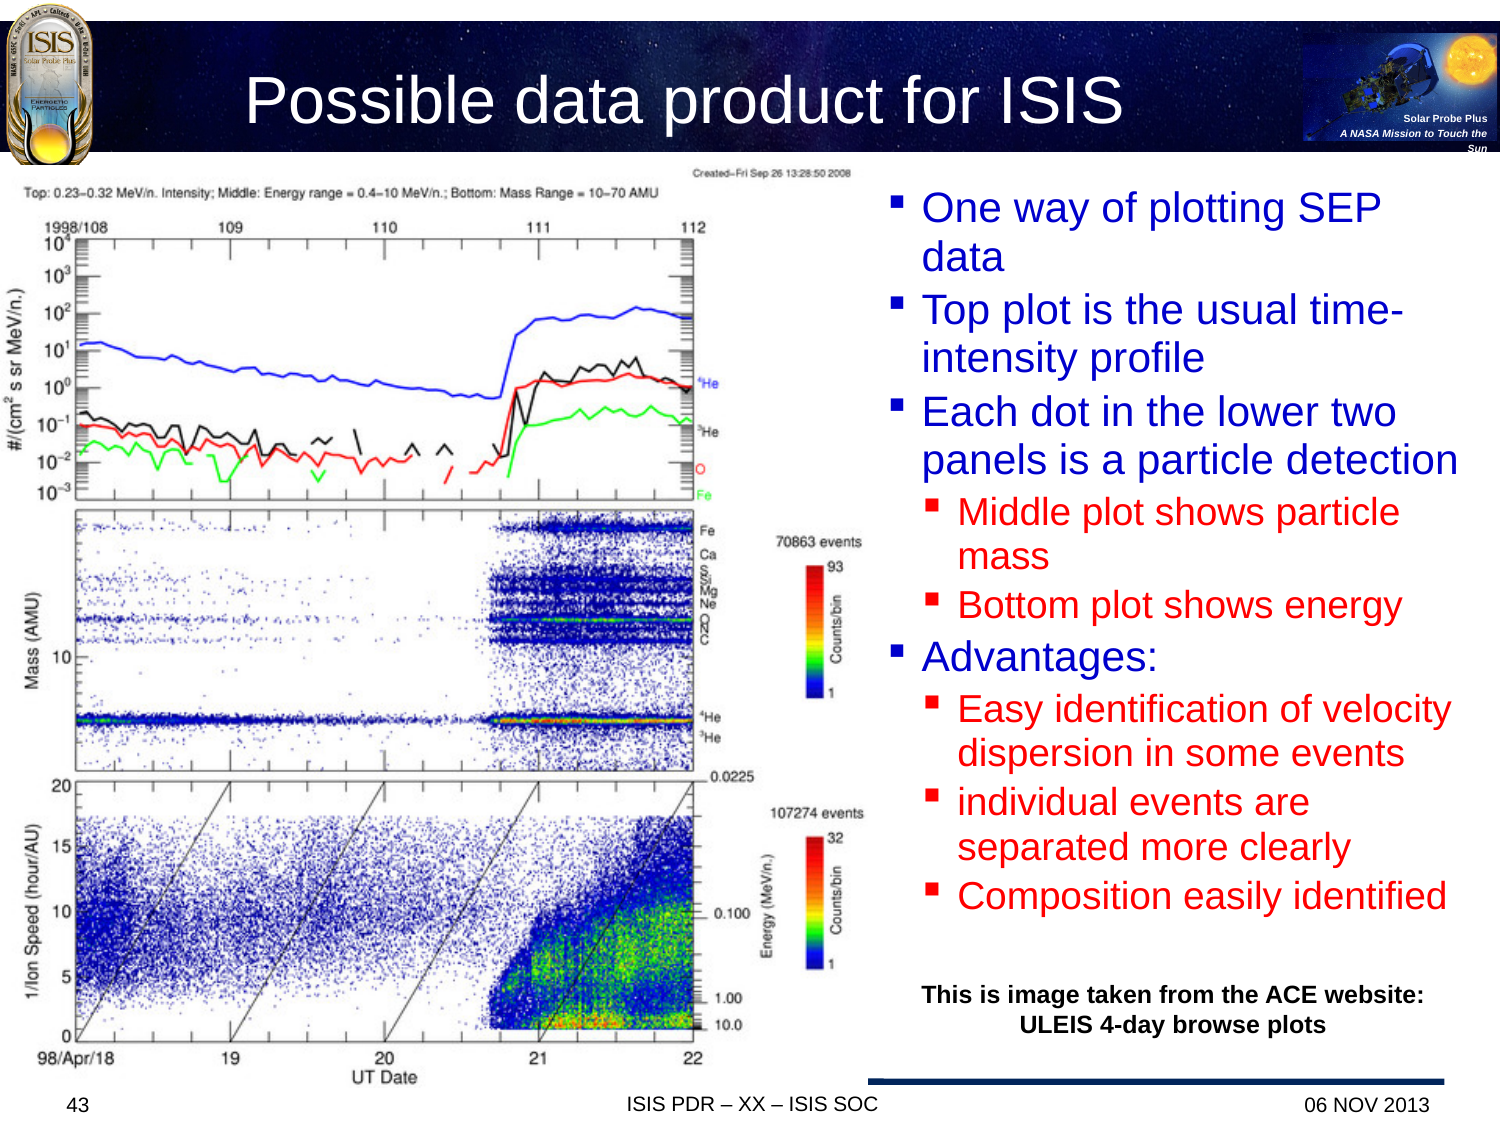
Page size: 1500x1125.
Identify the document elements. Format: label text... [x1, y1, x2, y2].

list One way of plotting SEP data Top plot is the usual time-intensity profile Each dot in the lower two panels is a particle detection Middle plot shows particle mass Bottom plot shows energy Advantages: Easy identification of velocity dispersion in some events individual events are separated more clearly Composition easily identified [887, 183, 1472, 970]
text_box This is image taken from the ACE website: ULEIS 4-day browse plots [871, 970, 1500, 1046]
picture [0, 2, 1500, 1088]
text_box Possible data product for ISIS [229, 49, 1141, 145]
